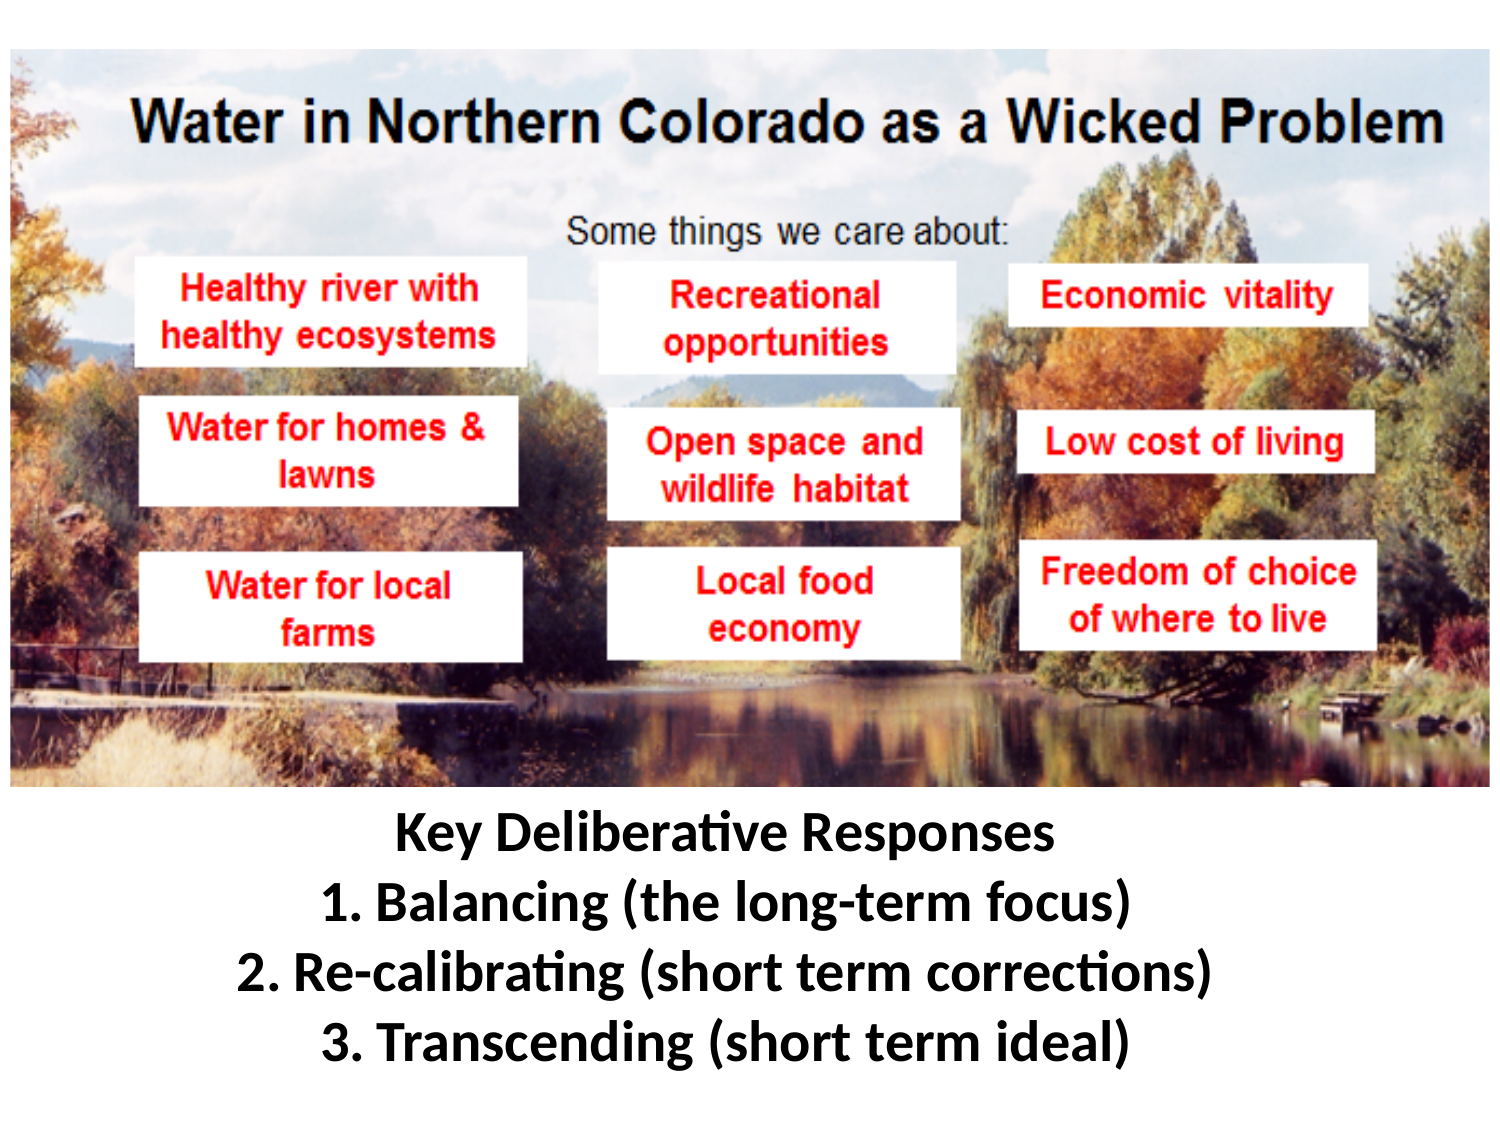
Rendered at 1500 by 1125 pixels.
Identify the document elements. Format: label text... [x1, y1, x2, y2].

text_box Key Deliberative Responses Balancing (the long-term focus) Re-calibrating (short term corrections) Transcending (short term ideal) [221, 796, 1230, 1081]
picture [9, 49, 1490, 787]
